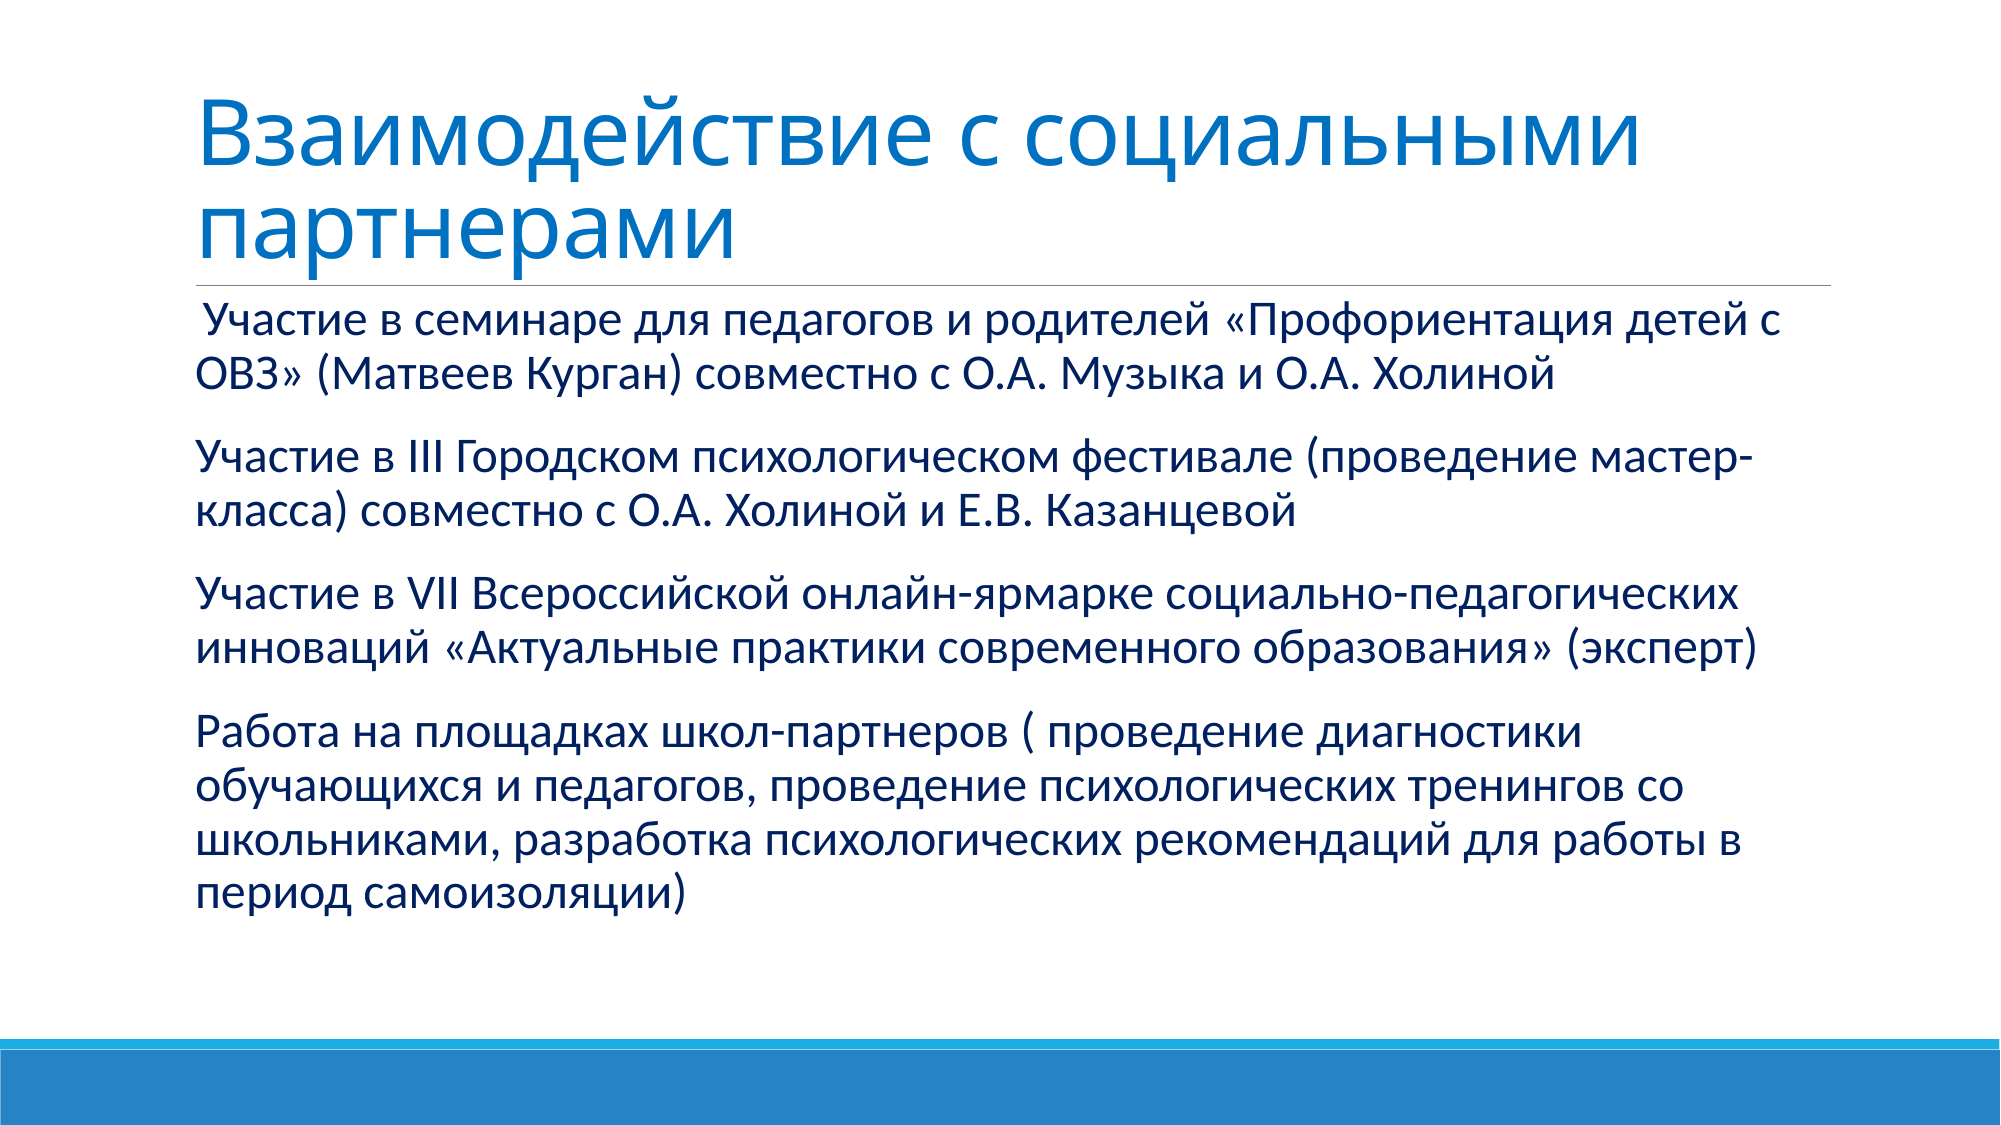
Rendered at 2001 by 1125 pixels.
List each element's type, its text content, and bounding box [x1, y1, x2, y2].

list Участие в семинаре для педагогов и родителей «Профориентация детей с ОВЗ» (Матвеев Курган) совместно с О.А. Музыка и О.А. Холиной Участие в III Городском психологическом фестивале (проведение мастер-класса) совместно с О.А. Холиной и Е.В. Казанцевой Участие в VII Всероссийской онлайн-ярмарке социально-педагогических инноваций «Актуальные практики современного образования» (эксперт) Работа на площадках школ-партнеров ( проведение диагностики обучающихся и педагогов, проведение психологических тренингов со школьниками, разработка психологических рекомендаций для работы в период самоизоляции) [180, 285, 1830, 1046]
title Взаимодействие с социальными партнерами [180, 47, 1830, 285]
